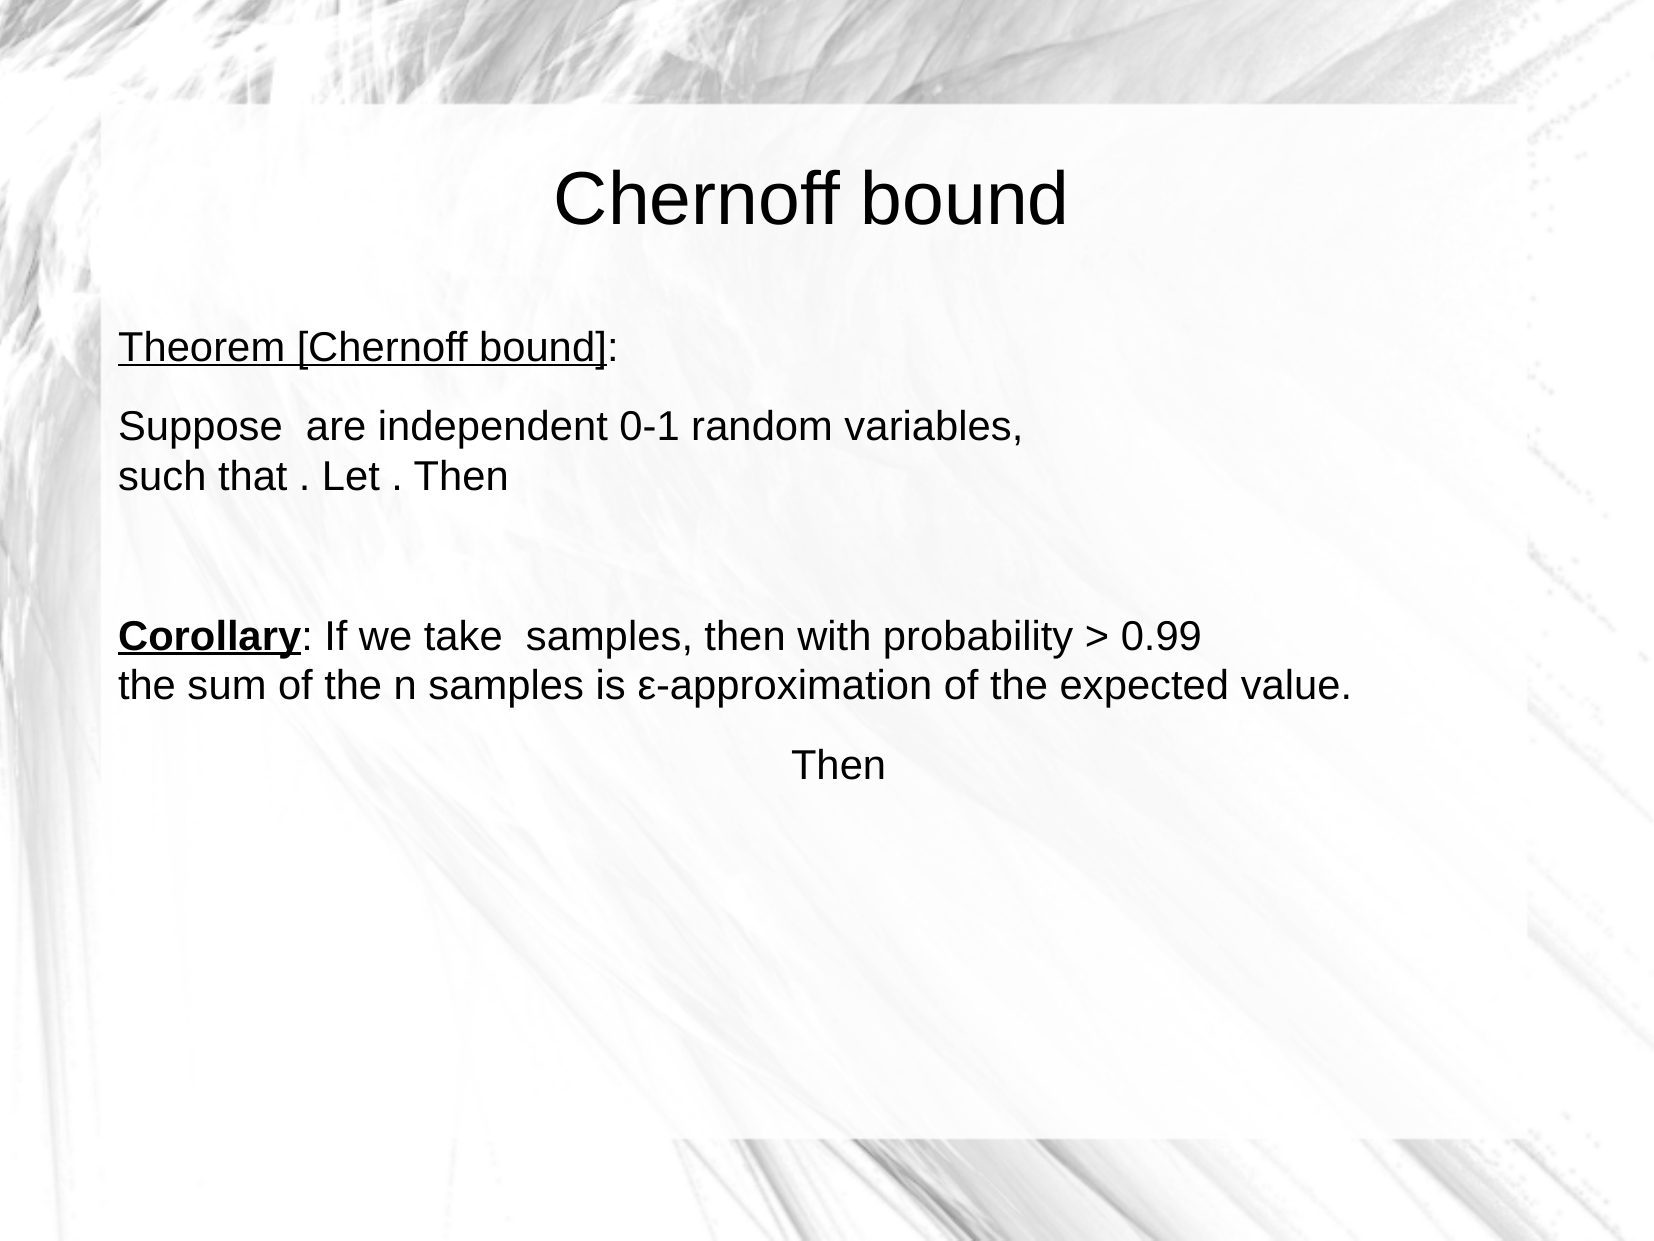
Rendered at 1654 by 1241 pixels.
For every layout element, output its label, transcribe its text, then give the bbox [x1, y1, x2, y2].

picture [0, 0, 1654, 1241]
title Chernoff bound [118, 110, 1506, 279]
